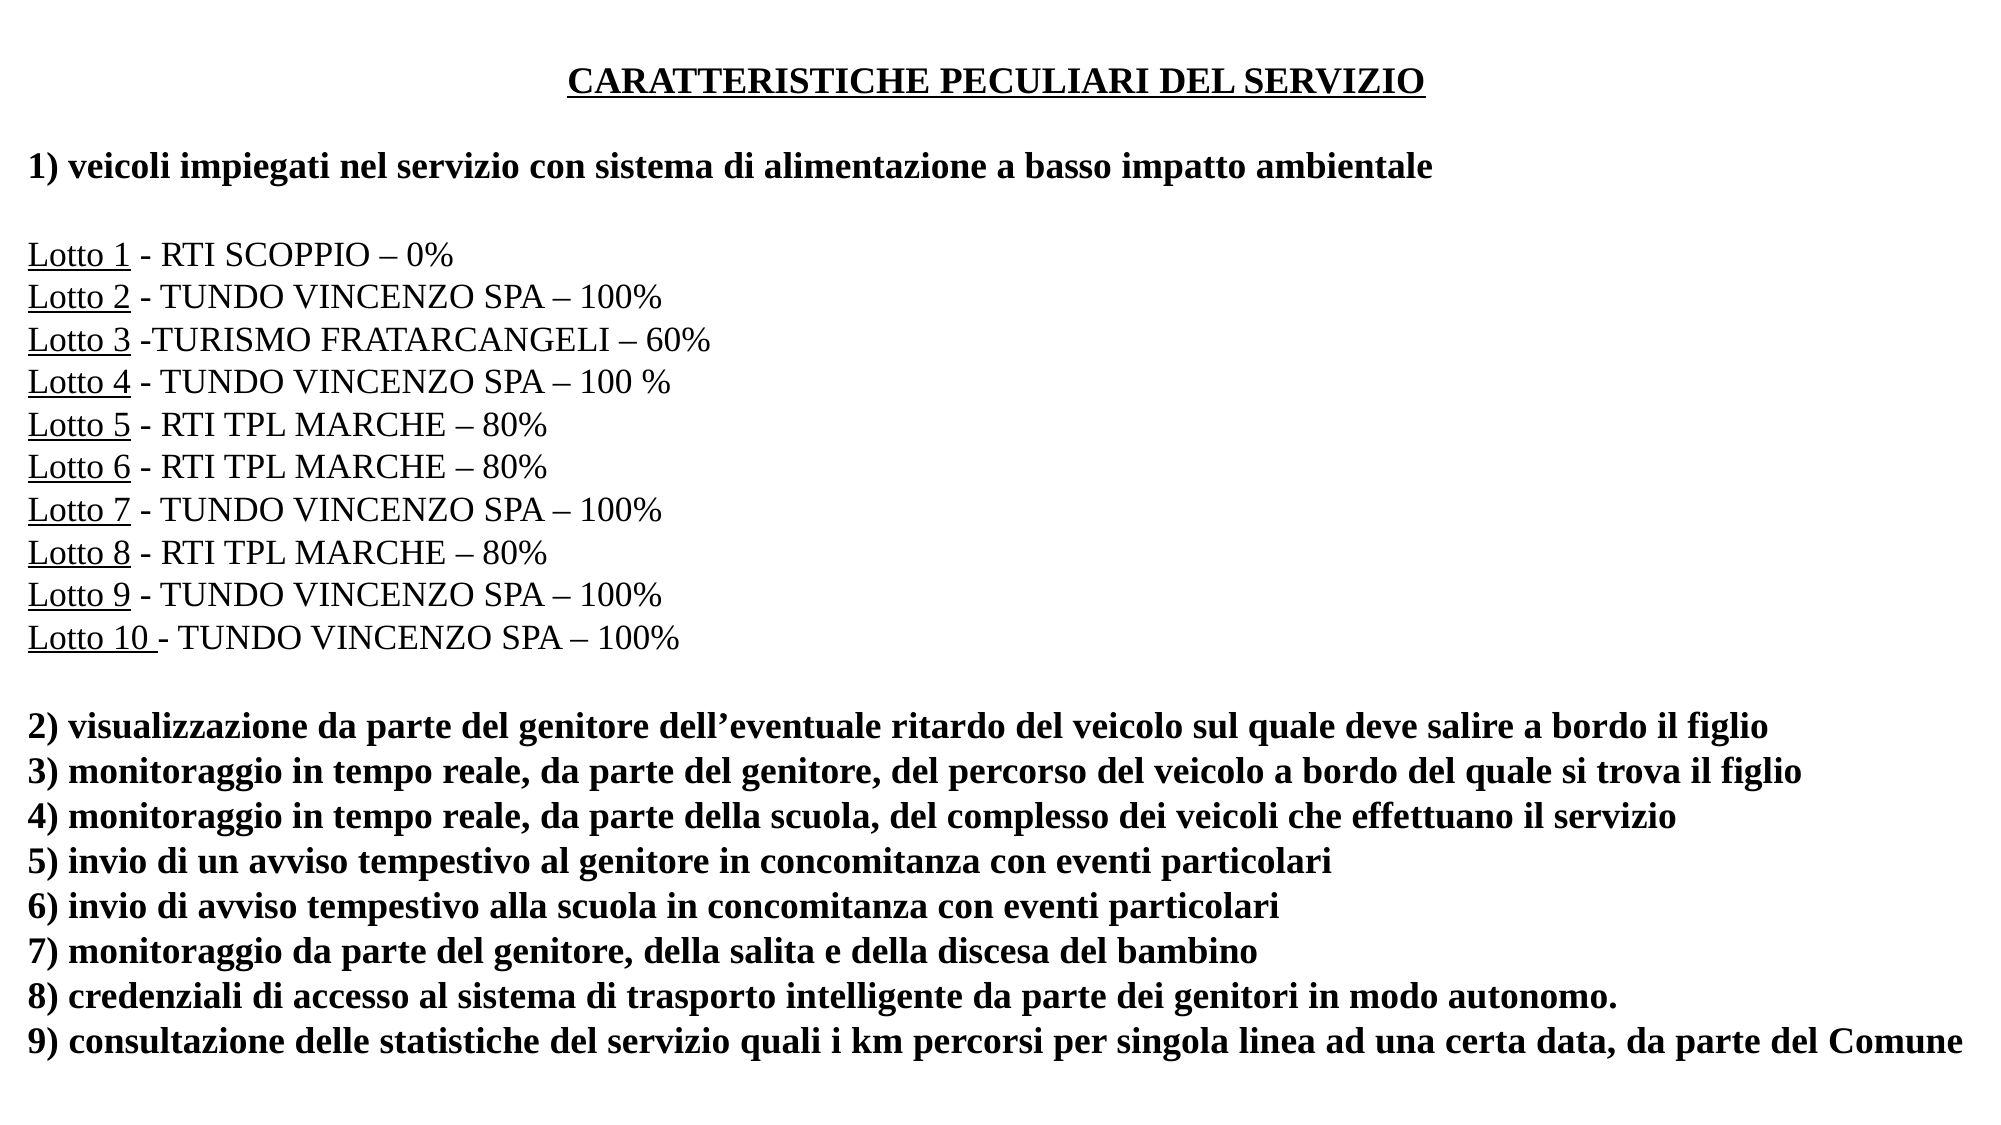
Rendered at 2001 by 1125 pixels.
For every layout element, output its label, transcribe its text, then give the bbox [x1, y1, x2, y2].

text_box CARATTERISTICHE PECULIARI DEL SERVIZIO 1) veicoli impiegati nel servizio con sistema di alimentazione a basso impatto ambientale Lotto 1 - RTI SCOPPIO – 0% Lotto 2 - TUNDO VINCENZO SPA – 100% Lotto 3 -TURISMO FRATARCANGELI – 60% Lotto 4 - TUNDO VINCENZO SPA – 100 % Lotto 5 - RTI TPL MARCHE – 80% Lotto 6 - RTI TPL MARCHE – 80% Lotto 7 - TUNDO VINCENZO SPA – 100% Lotto 8 - RTI TPL MARCHE – 80% Lotto 9 - TUNDO VINCENZO SPA – 100% Lotto 10 - TUNDO VINCENZO SPA – 100% 2) visualizzazione da parte del genitore dell’eventuale ritardo del veicolo sul quale deve salire a bordo il figlio 3) monitoraggio in tempo reale, da parte del genitore, del percorso del veicolo a bordo del quale si trova il figlio 4) monitoraggio in tempo reale, da parte della scuola, del complesso dei veicoli che effettuano il servizio 5) invio di un avviso tempestivo al genitore in concomitanza con eventi particolari 6) invio di avviso tempestivo alla scuola in concomitanza con eventi particolari 7) monitoraggio da parte del genitore, della salita e della discesa del bambino 8) credenziali di accesso al sistema di trasporto intelligente da parte dei genitori in modo autonomo. 9) consultazione delle statistiche del servizio quali i km percorsi per singola linea ad una certa data, da parte del Comune [12, 48, 1981, 1069]
